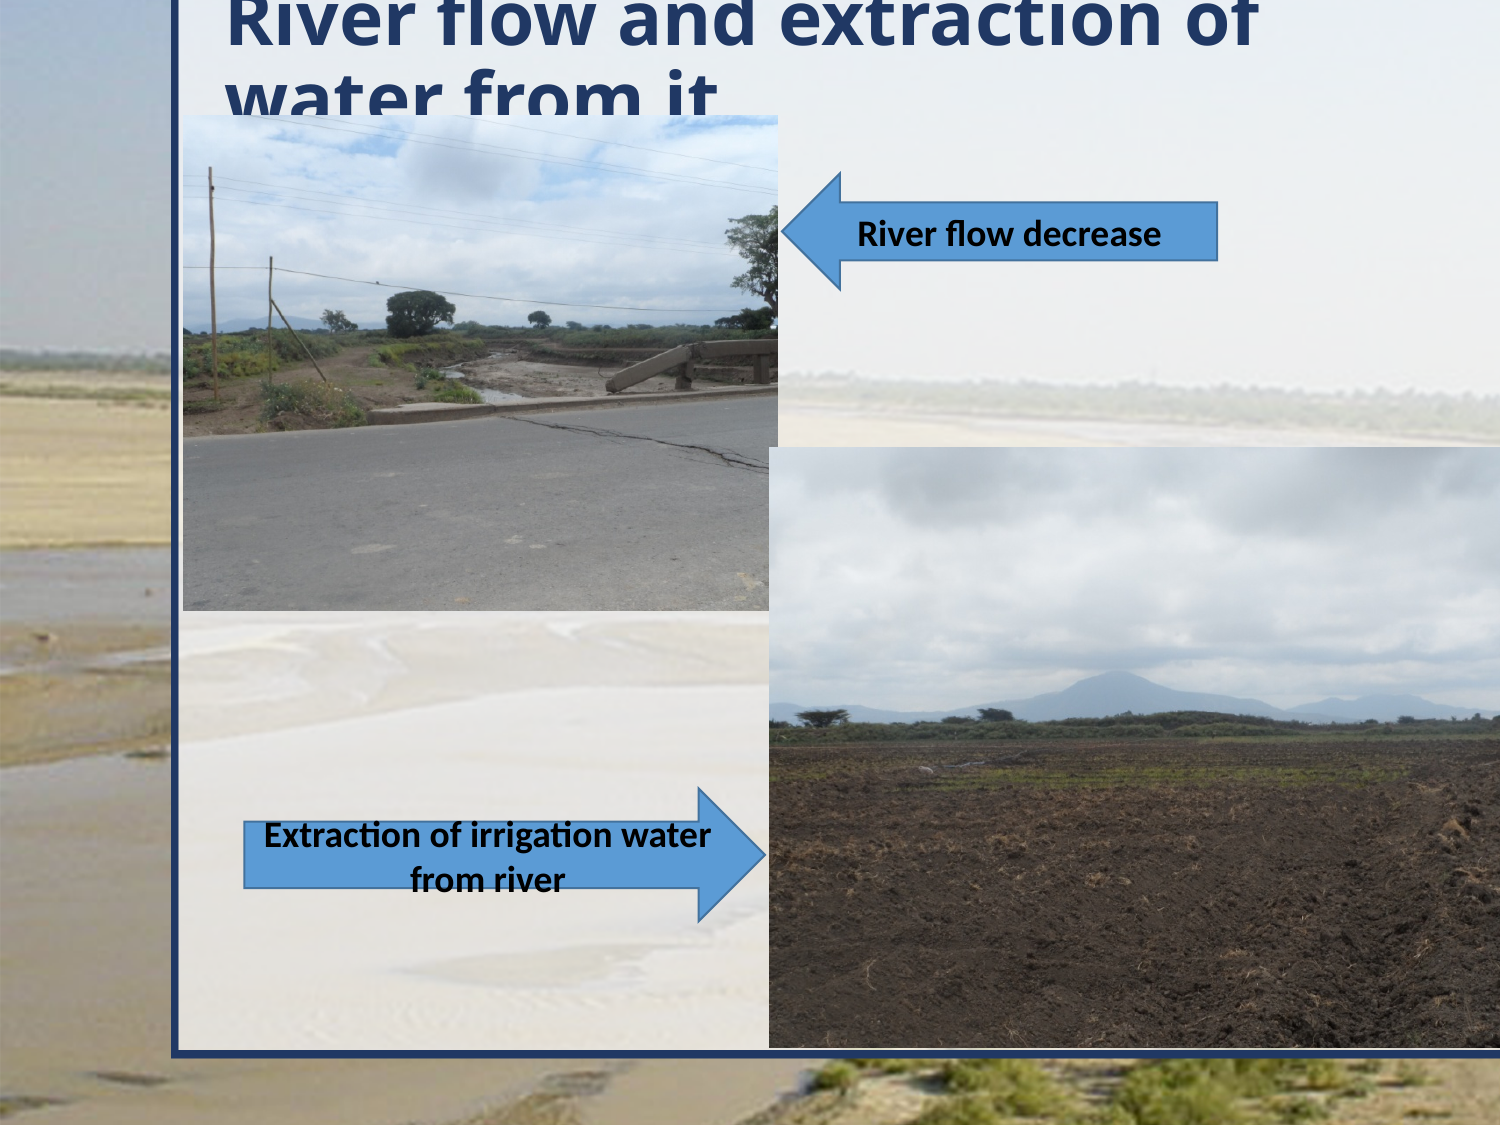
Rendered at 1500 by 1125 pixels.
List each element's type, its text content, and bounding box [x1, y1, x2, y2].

text_box River flow decrease [780, 171, 1219, 292]
text_box Extraction of irrigation water from river [243, 786, 767, 924]
title River flow and extraction of water from it [209, 0, 1456, 125]
picture [0, 0, 1500, 1125]
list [183, 115, 778, 611]
